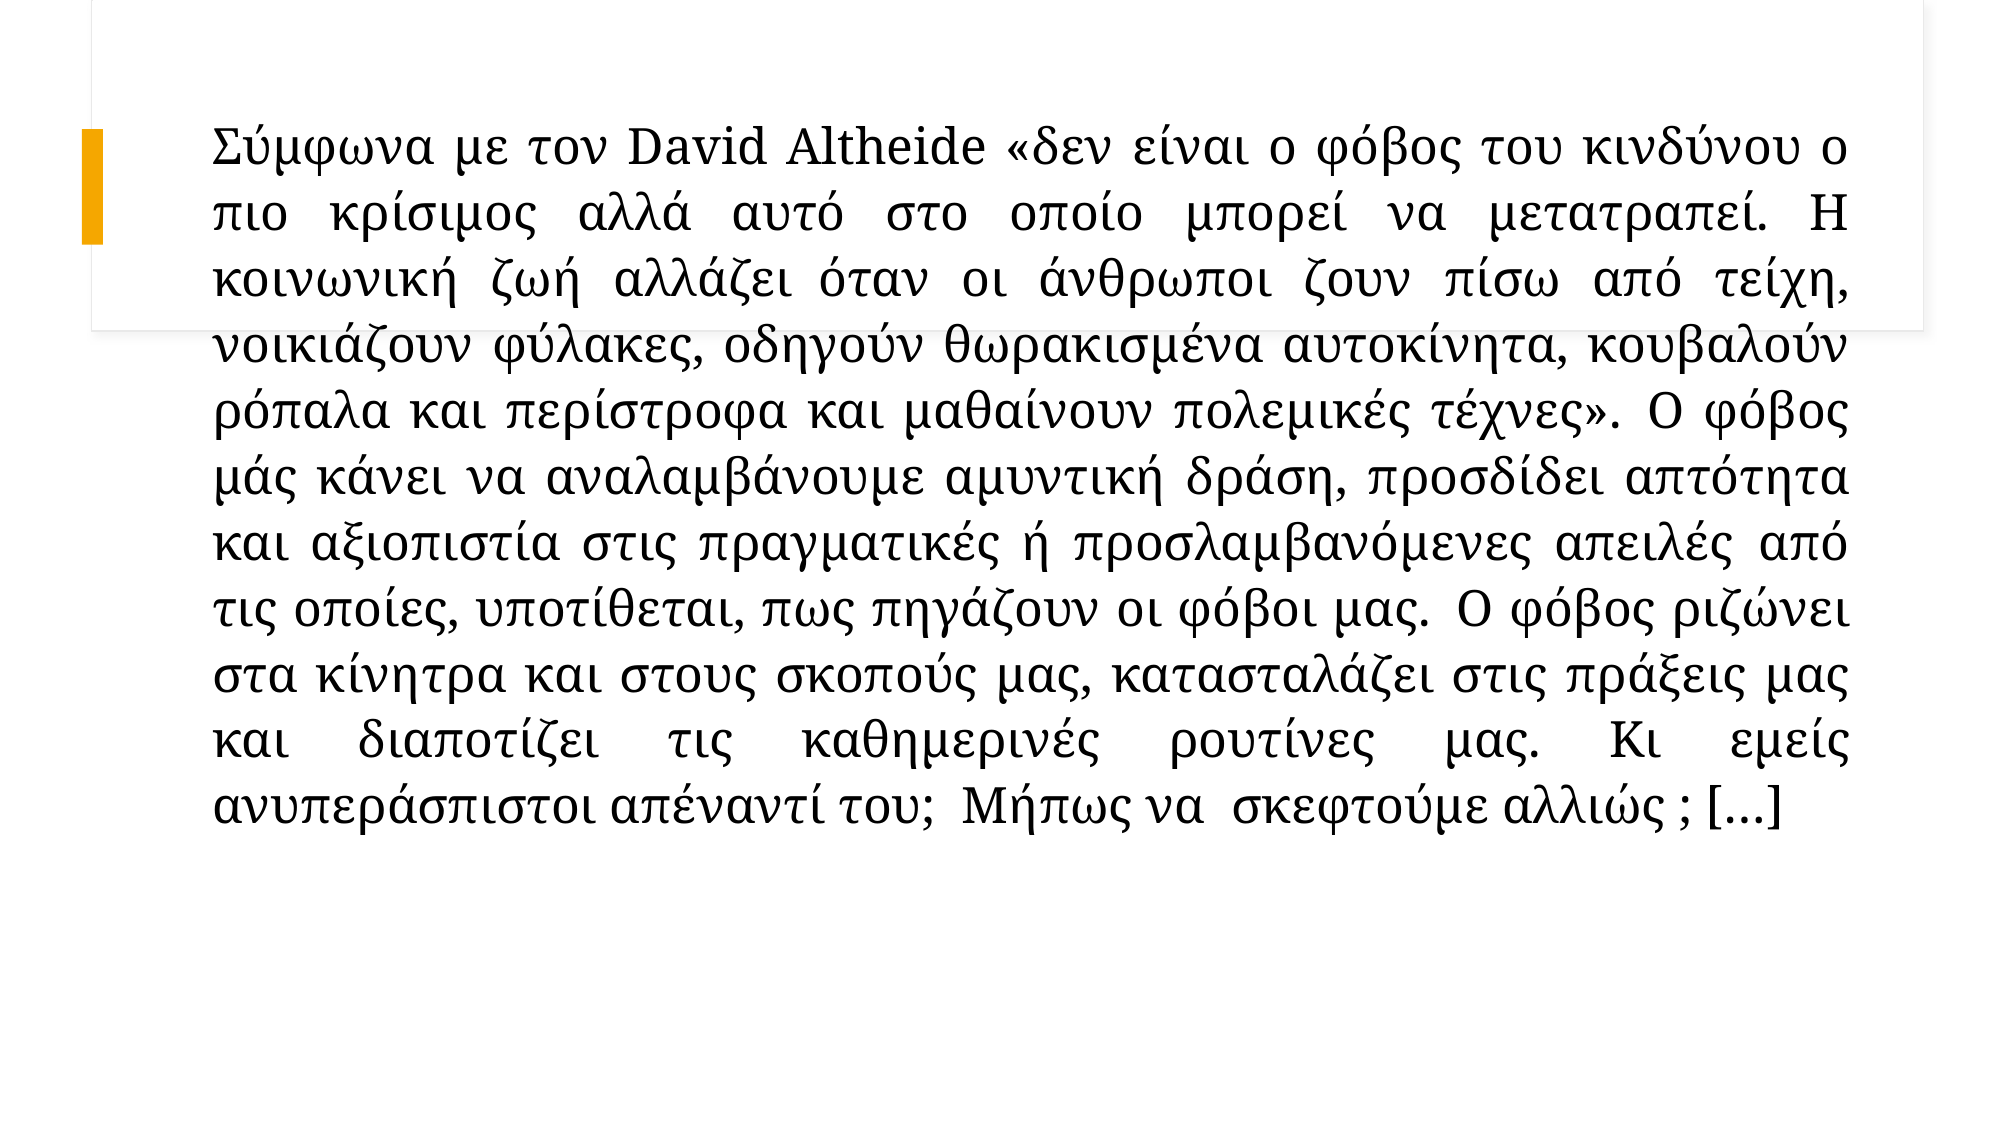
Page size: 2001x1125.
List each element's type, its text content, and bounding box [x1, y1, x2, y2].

list Σύμφωνα με τον David Altheide «δεν είναι ο φόβος του κινδύνου ο πιο κρίσιμος αλλά αυτό στο οποίο μπορεί να μετατραπεί. Η κοινωνική ζωή αλλάζει όταν οι άνθρωποι ζουν πίσω από τείχη, νοικιάζουν φύλακες, οδηγούν θωρακισμένα αυτοκίνητα, κουβαλούν ρόπαλα και περίστροφα και μαθαίνουν πολεμικές τέχνες». Ο φόβος μάς κάνει να αναλαμβάνουμε αμυντική δράση, προσδίδει απτότητα και αξιοπιστία στις πραγματικές ή προσλαμβανόμενες απειλές από τις οποίες, υποτίθεται, πως πηγάζουν οι φόβοι μας. Ο φόβος ριζώνει στα κίνητρα και στους σκοπούς μας, κατασταλάζει στις πράξεις μας και διαποτίζει τις καθημερινές ρουτίνες μας. Κι εμείς ανυπεράσπιστοι απέναντί του; Μήπως να σκεφτούμε αλλιώς ; […] [197, 100, 1866, 1025]
